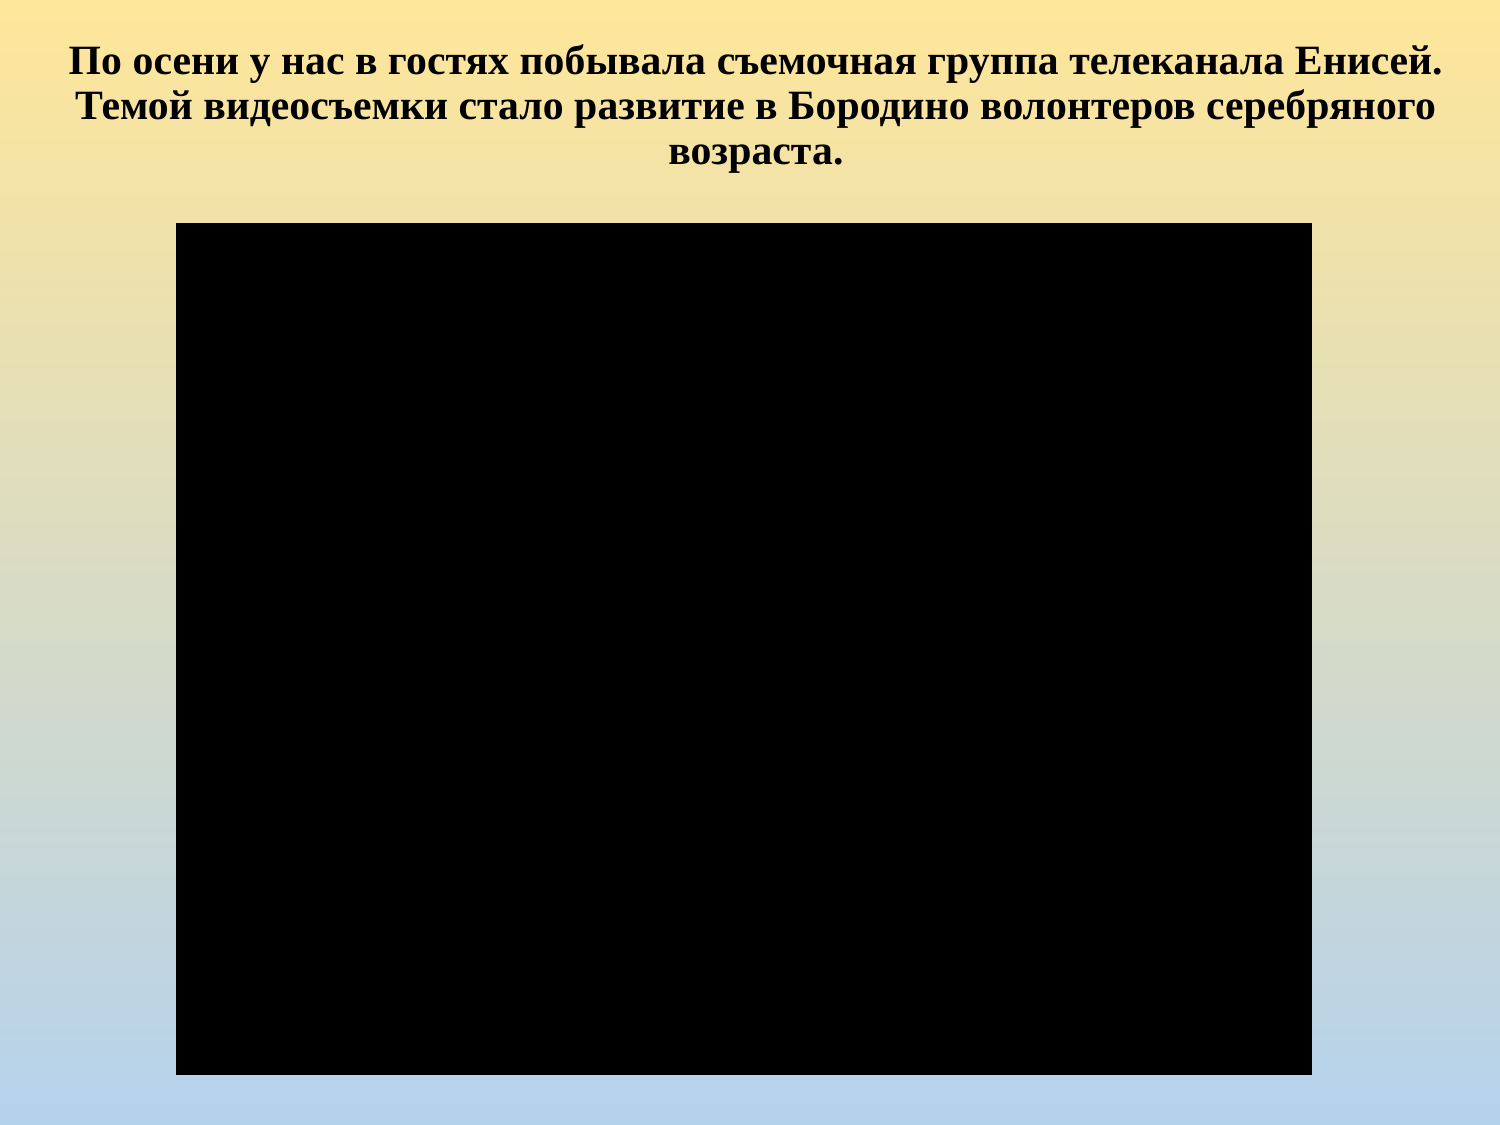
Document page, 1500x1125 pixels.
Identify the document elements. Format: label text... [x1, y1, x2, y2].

title По осени у нас в гостях побывала съемочная группа телеканала Енисей. Темой видеосъемки стало развитие в Бородино волонтеров серебряного возраста. [29, 30, 1483, 182]
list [175, 222, 1313, 1076]
